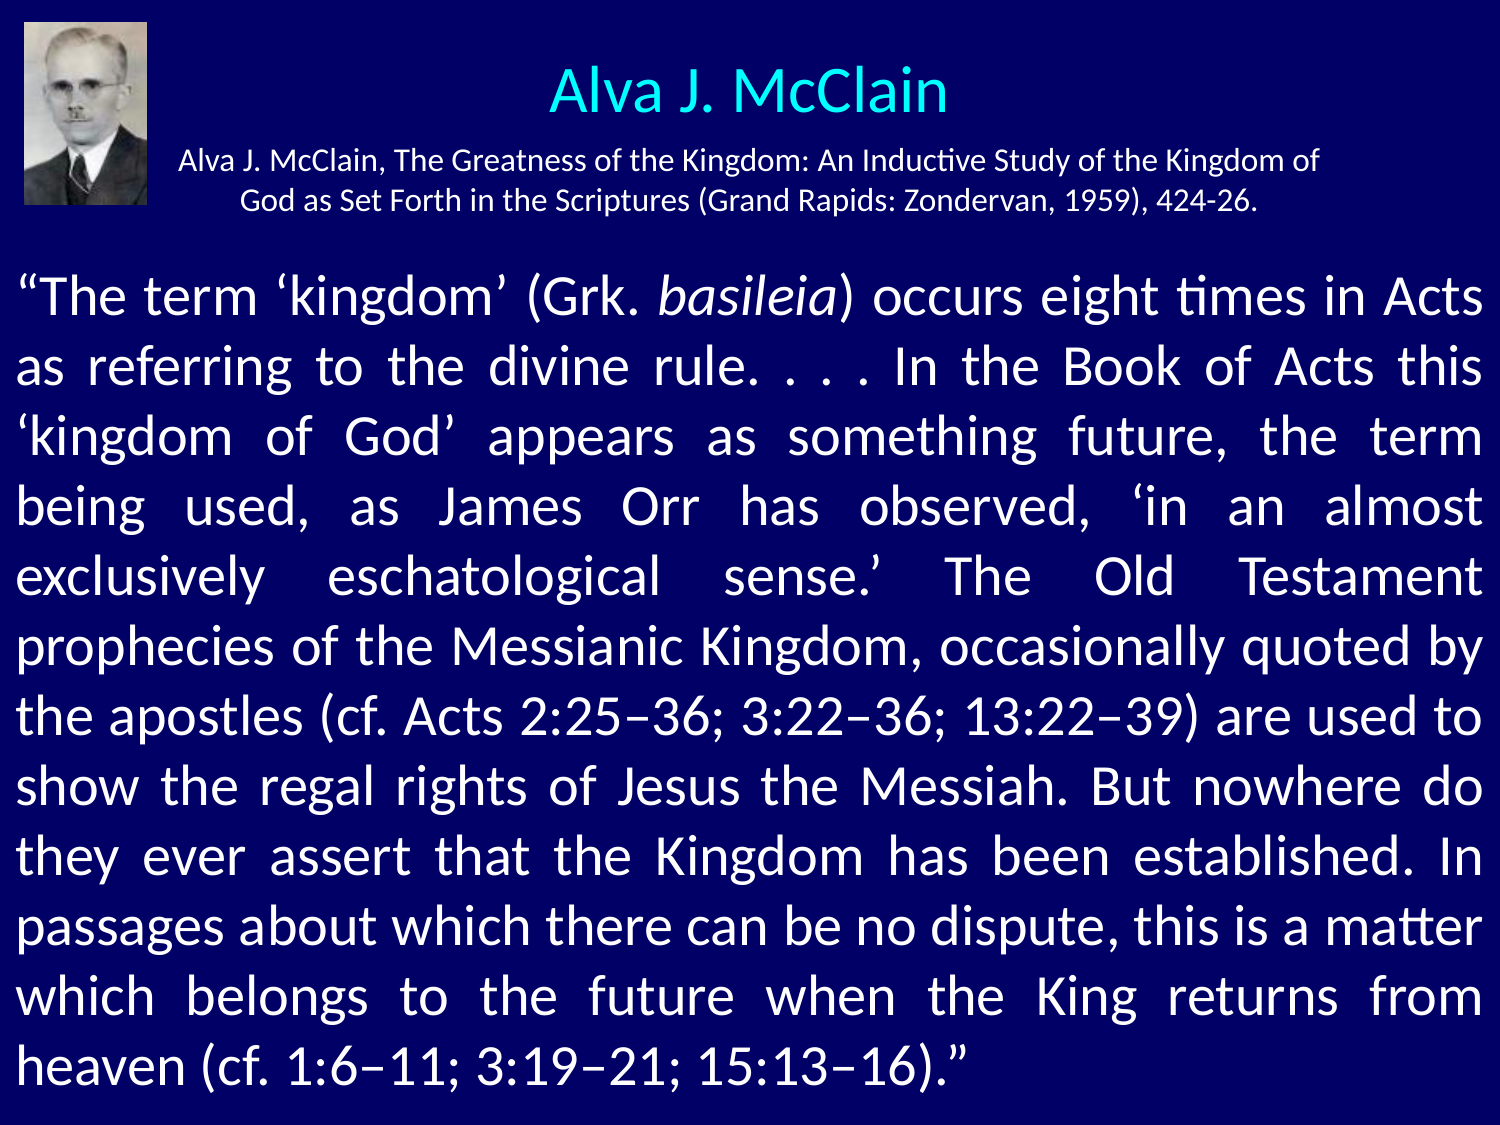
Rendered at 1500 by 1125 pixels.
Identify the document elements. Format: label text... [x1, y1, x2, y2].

picture [24, 22, 147, 206]
text_box Alva J. McClain Alva J. McClain, The Greatness of the Kingdom: An Inductive Study of the Kingdom of God as Set Forth in the Scriptures (Grand Rapids: Zondervan, 1959), 424-26. [156, 38, 1344, 226]
list “The term ‘kingdom’ (Grk. basileia) occurs eight times in Acts as referring to the divine rule. . . . In the Book of Acts this ‘kingdom of God’ appears as something future, the term being used, as James Orr has observed, ‘in an almost exclusively eschatological sense.’ The Old Testament prophecies of the Messianic Kingdom, occasionally quoted by the apostles (cf. Acts 2:25–36; 3:22–36; 13:22–39) are used to show the regal rights of Jesus the Messiah. But nowhere do they ever assert that the Kingdom has been established. In passages about which there can be no dispute, this is a matter which belongs to the future when the King returns from heaven (cf. 1:6–11; 3:19–21; 15:13–16).” [0, 249, 1500, 1001]
